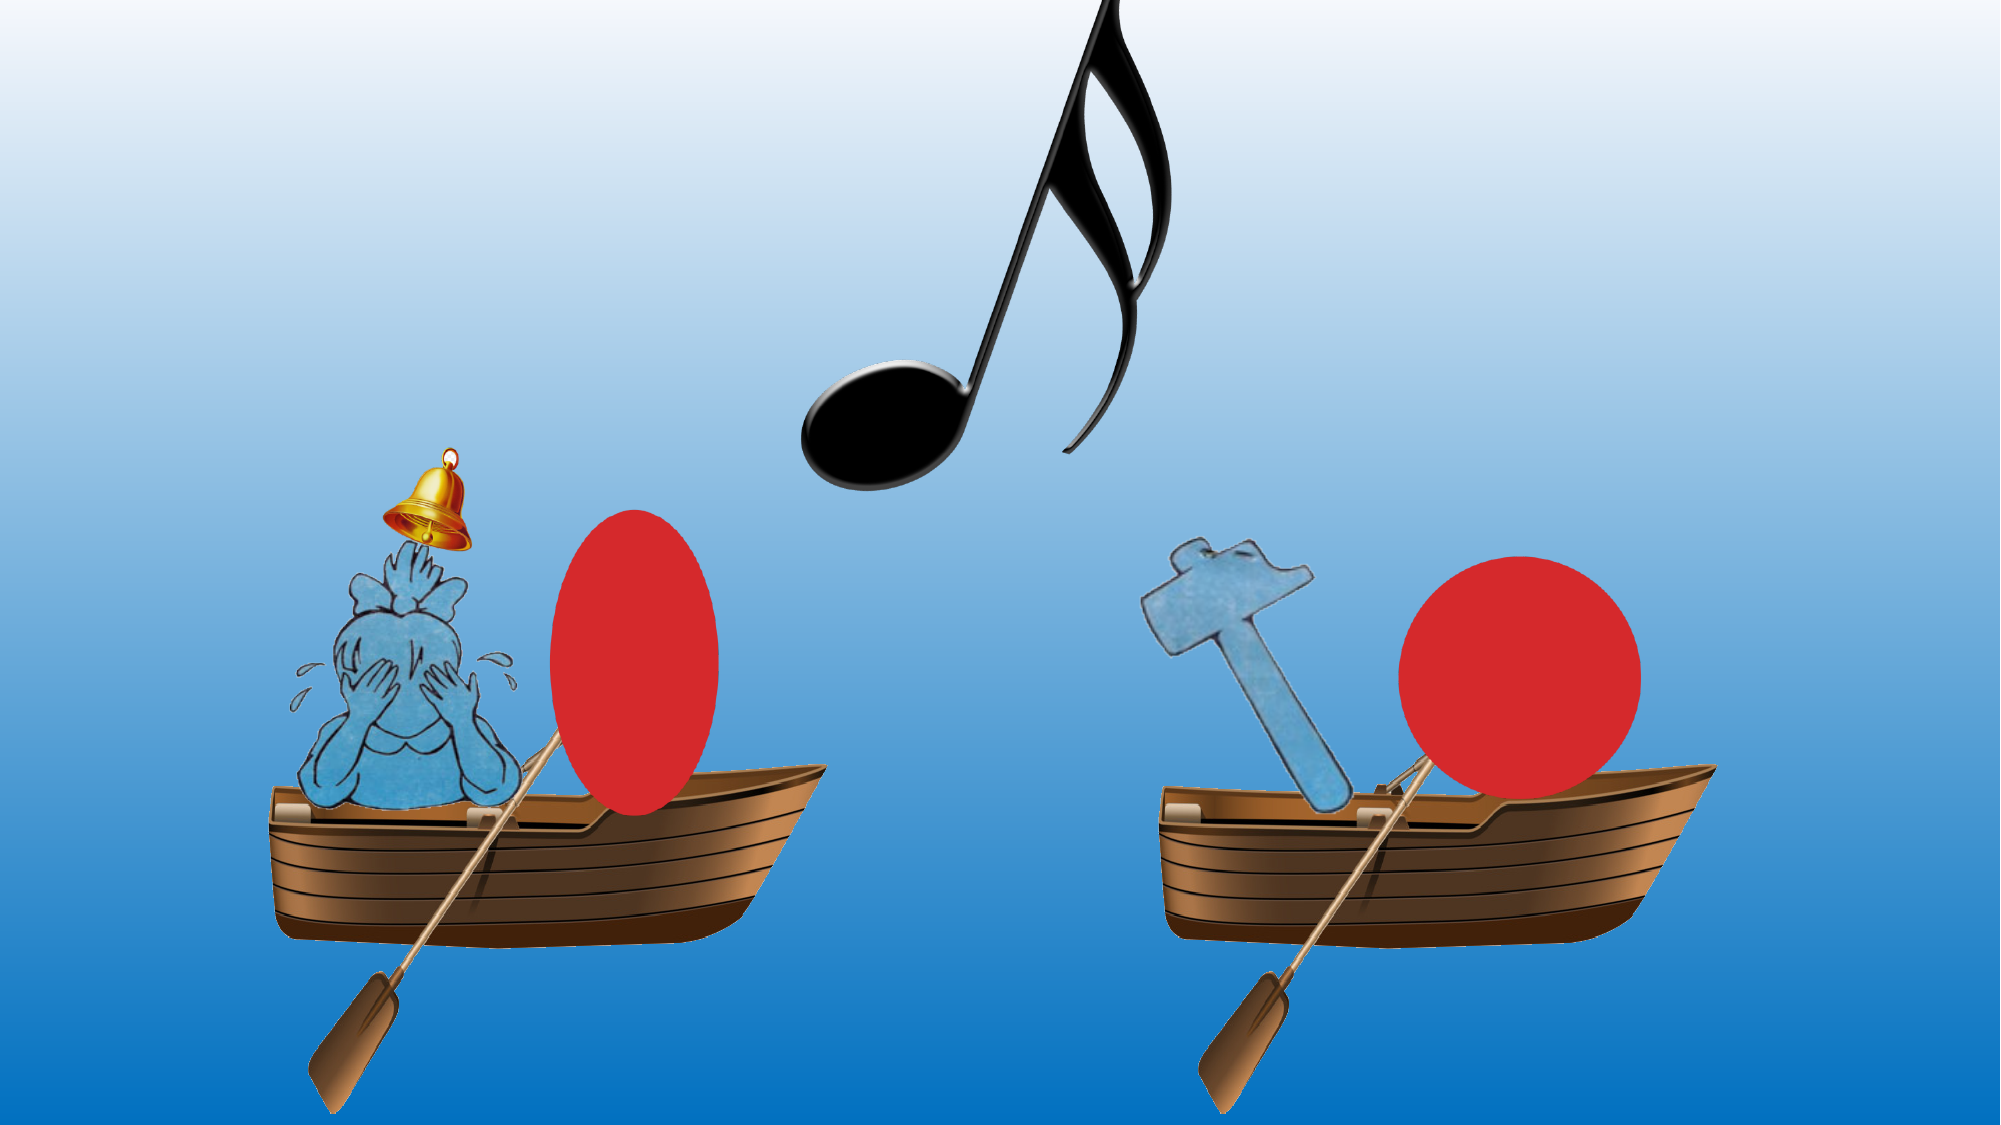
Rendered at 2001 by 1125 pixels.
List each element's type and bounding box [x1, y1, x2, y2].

picture [711, 0, 1722, 1125]
picture [262, 445, 832, 1125]
